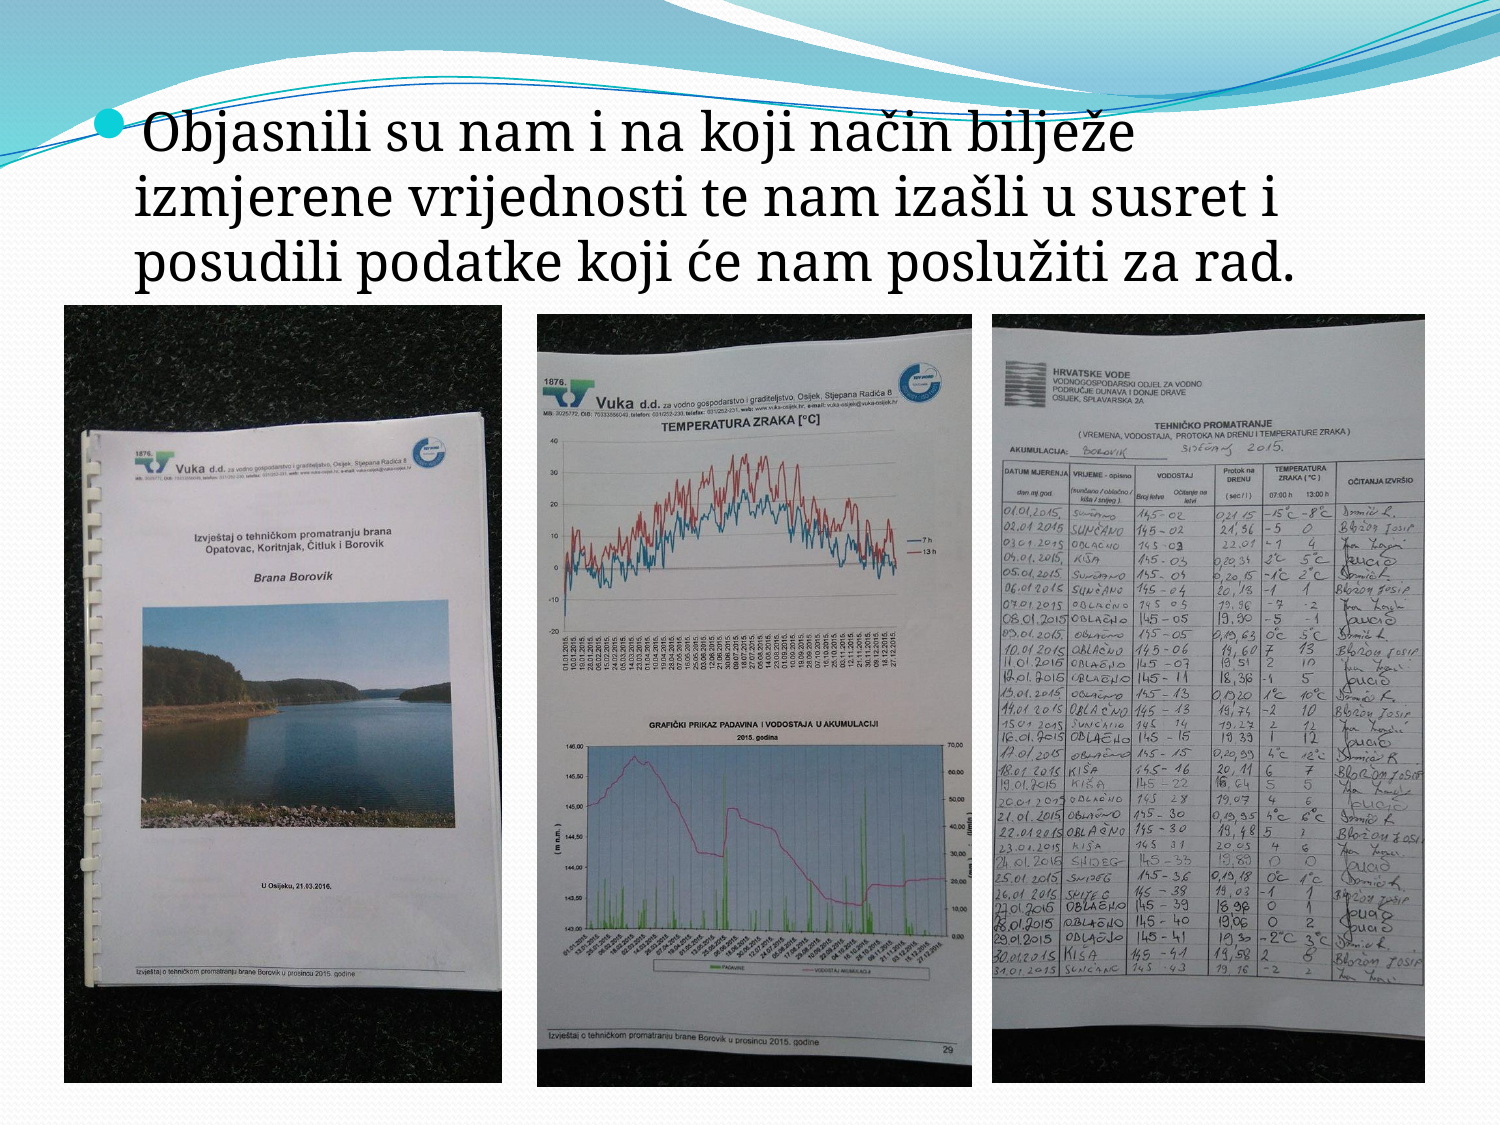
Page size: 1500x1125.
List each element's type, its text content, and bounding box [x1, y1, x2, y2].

picture [992, 314, 1425, 1083]
picture [537, 314, 973, 1088]
picture [64, 304, 503, 1083]
list Objasnili su nam i na koji način bilježe izmjerene vrijednosti te nam izašli u susret i posudili podatke koji će nam poslužiti za rad. [75, 90, 1425, 1038]
